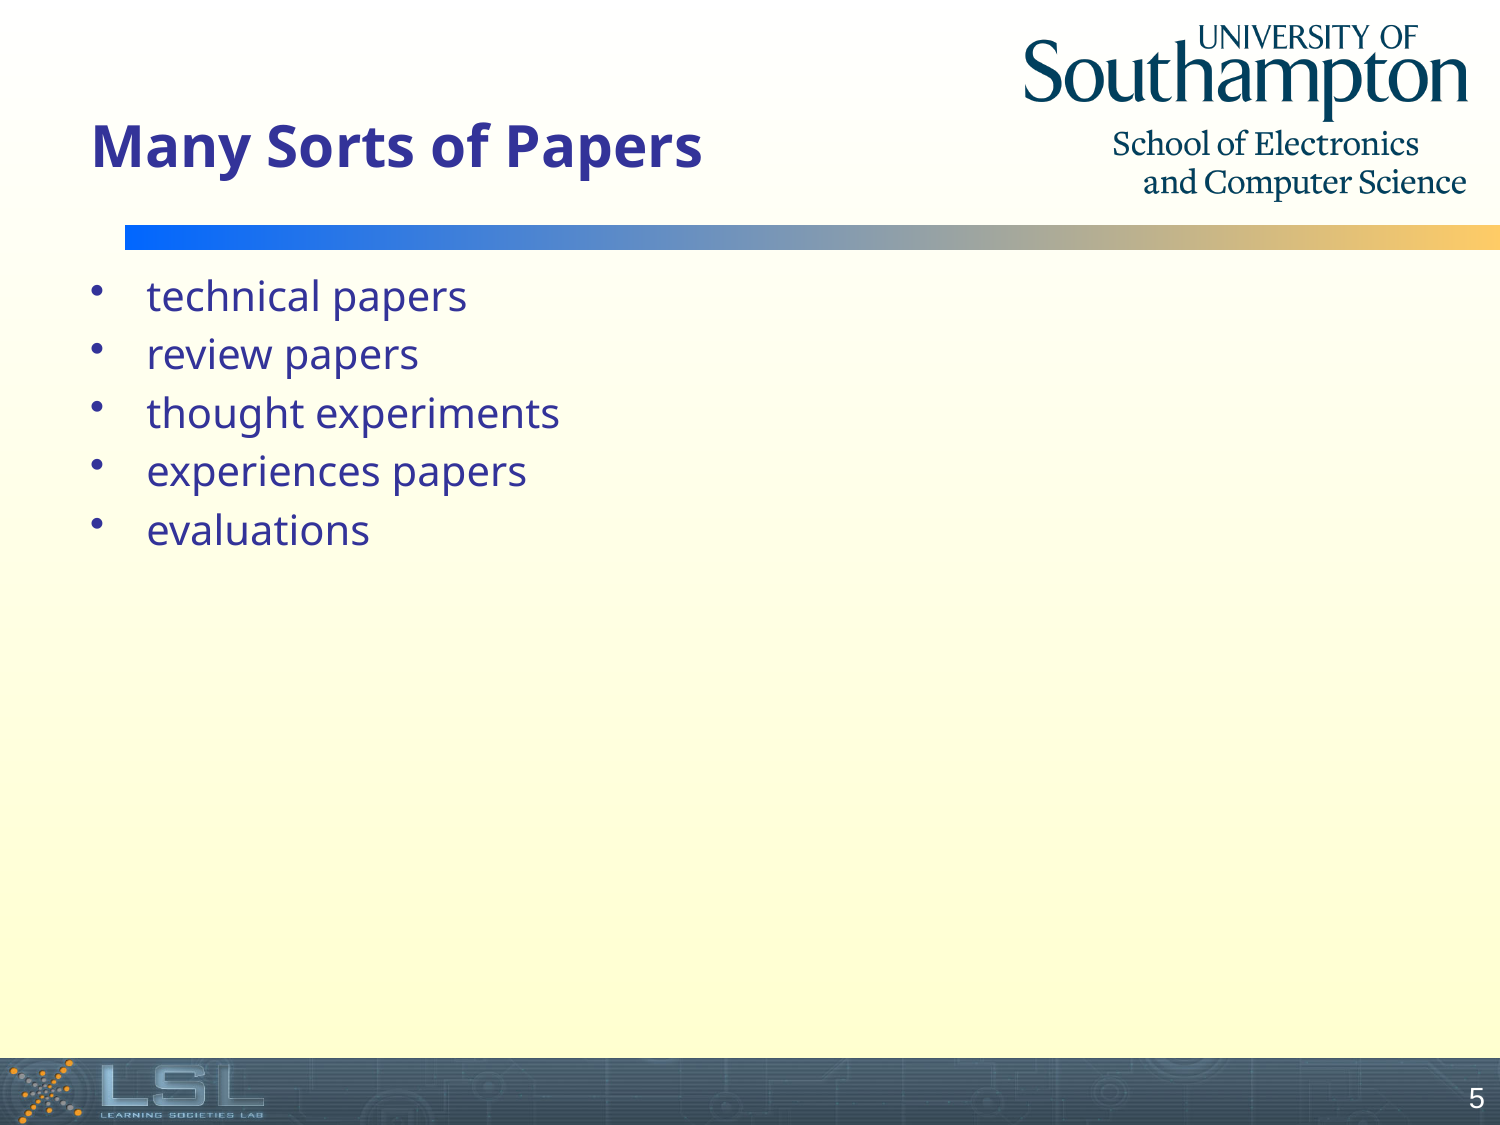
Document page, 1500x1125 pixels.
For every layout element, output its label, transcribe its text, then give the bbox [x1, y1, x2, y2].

picture [1025, 24, 1469, 202]
list technical papers review papers thought experiments experiences papers evaluations [74, 262, 1426, 1006]
picture [0, 1058, 1500, 1125]
title Many Sorts of Papers [74, 49, 1001, 238]
picture [1025, 61, 1053, 98]
